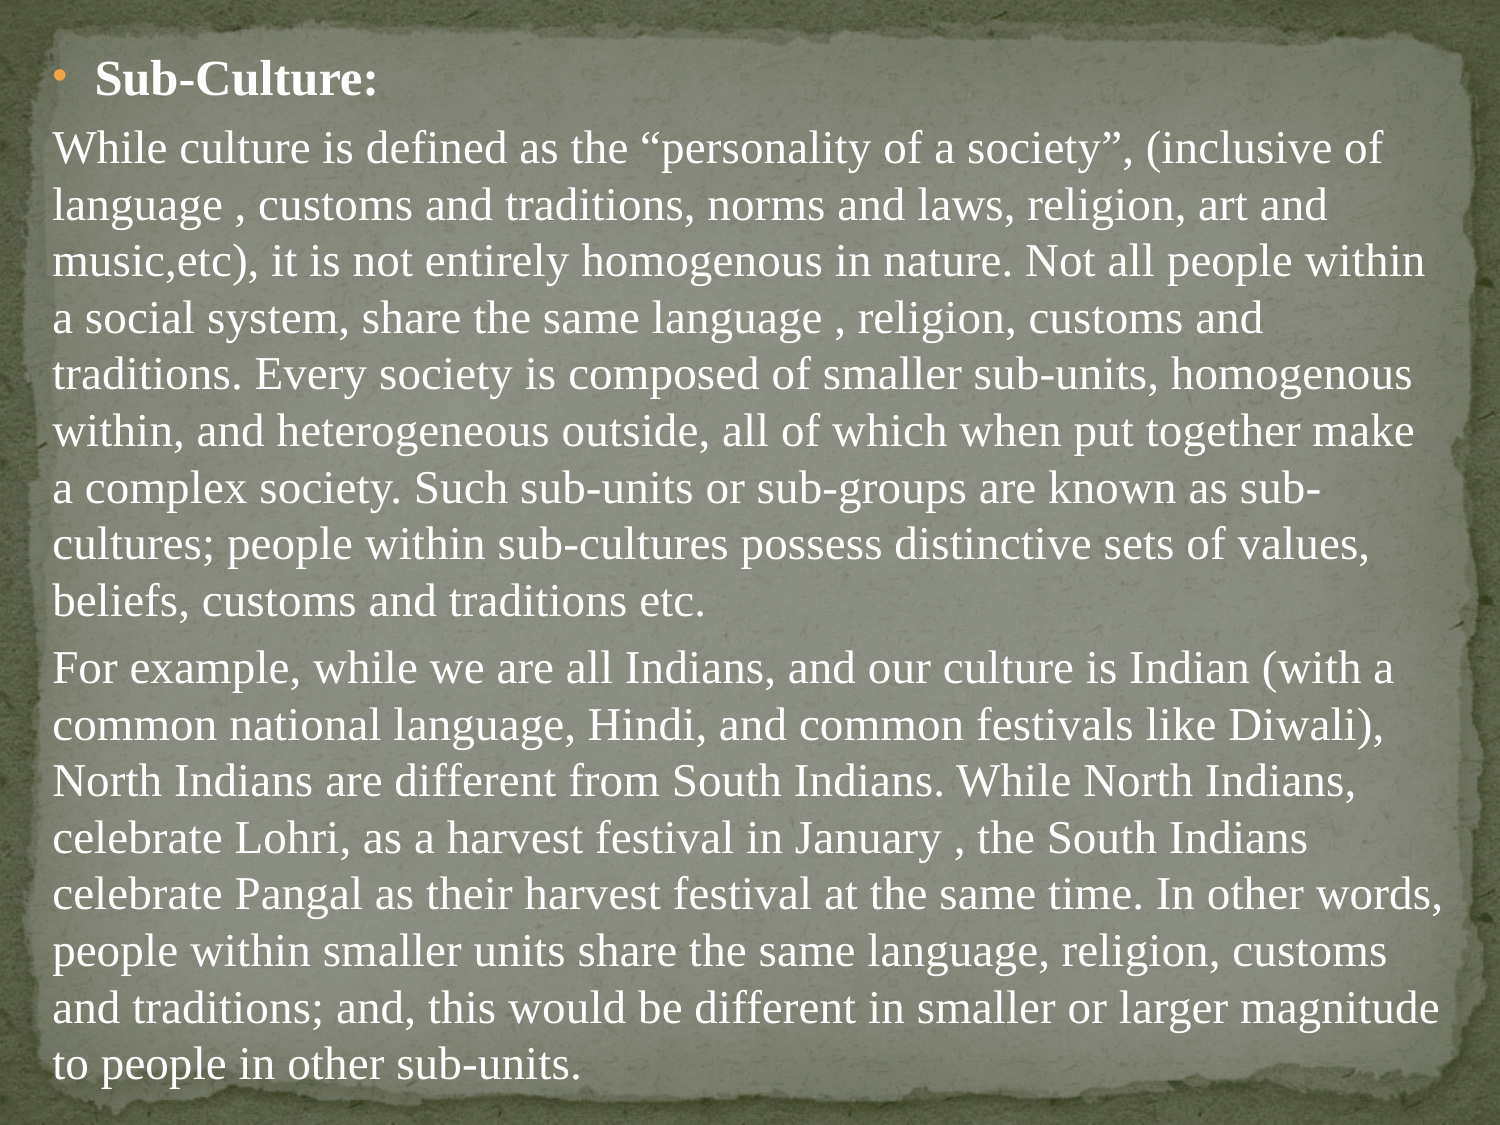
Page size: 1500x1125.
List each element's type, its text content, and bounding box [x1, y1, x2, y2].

list Sub-Culture: While culture is defined as the “personality of a society”, (inclusive of language , customs and traditions, norms and laws, religion, art and music,etc), it is not entirely homogenous in nature. Not all people within a social system, share the same language , religion, customs and traditions. Every society is composed of smaller sub-units, homogenous within, and heterogeneous outside, all of which when put together make a complex society. Such sub-units or sub-groups are known as sub-cultures; people within sub-cultures possess distinctive sets of values, beliefs, customs and traditions etc. For example, while we are all Indians, and our culture is Indian (with a common national language, Hindi, and common festivals like Diwali), North Indians are different from South Indians. While North Indians, celebrate Lohri, as a harvest festival in January , the South Indians celebrate Pangal as their harvest festival at the same time. In other words, people within smaller units share the same language, religion, customs and traditions; and, this would be different in smaller or larger magnitude to people in other sub-units. [37, 37, 1463, 1100]
